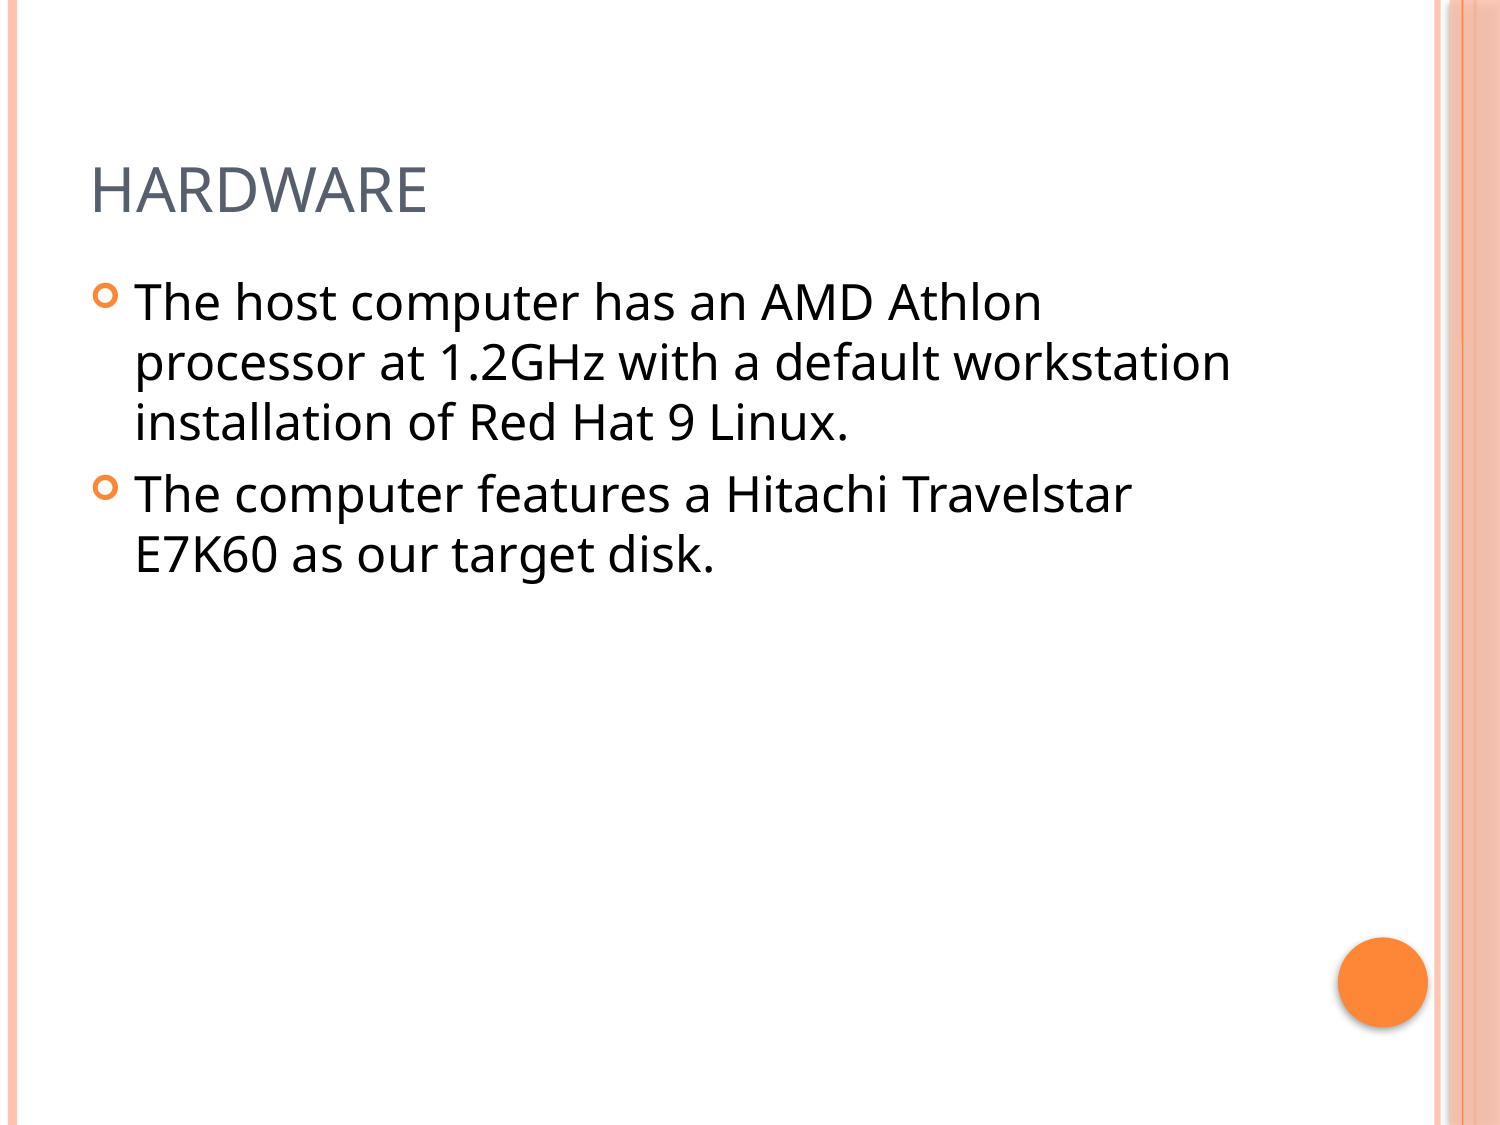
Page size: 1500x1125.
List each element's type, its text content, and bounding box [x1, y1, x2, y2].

title Hardware [75, 45, 1300, 233]
list The host computer has an AMD Athlon processor at 1.2GHz with a default workstation installation of Red Hat 9 Linux. The computer features a Hitachi Travelstar E7K60 as our target disk. [75, 262, 1300, 1062]
